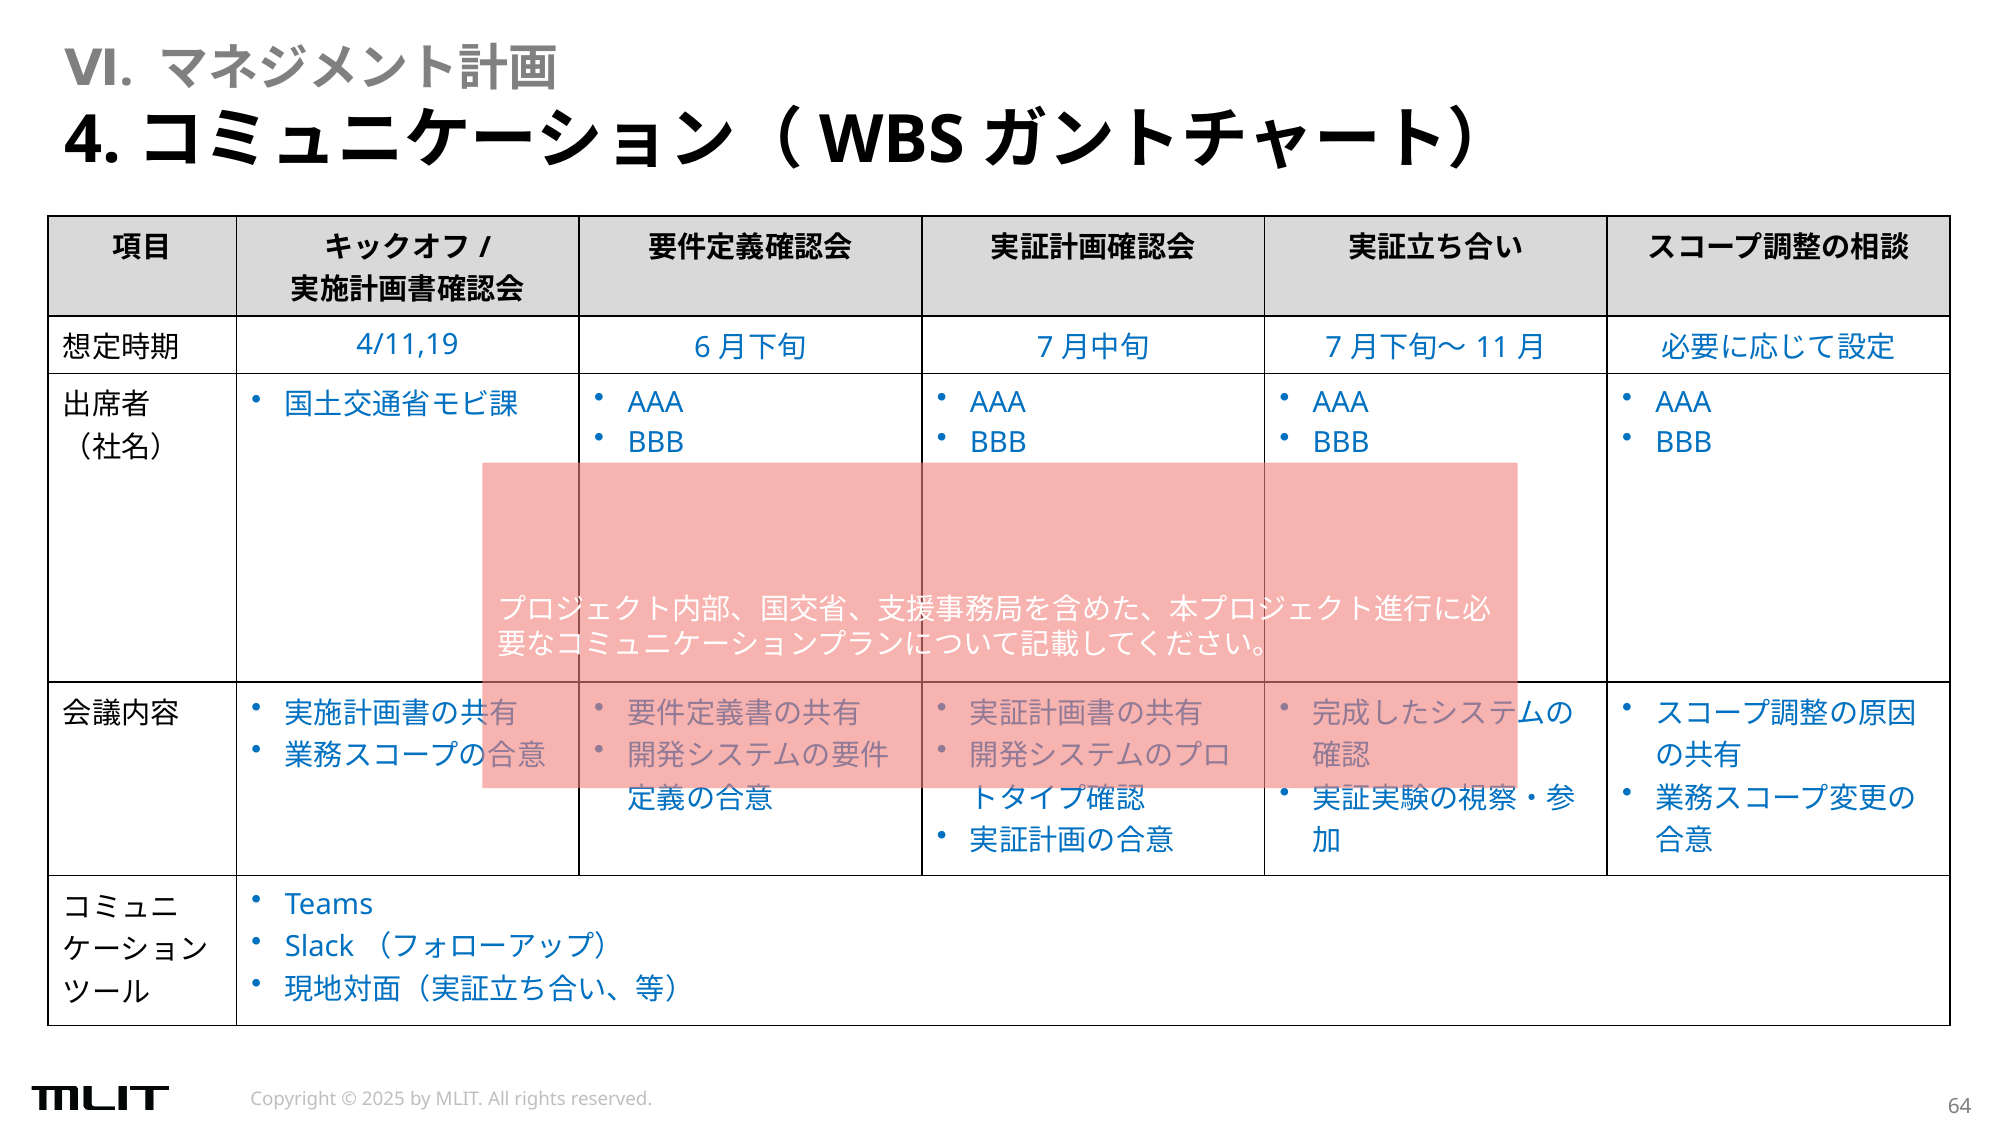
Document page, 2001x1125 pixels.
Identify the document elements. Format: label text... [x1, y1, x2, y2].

table_cell Teams Slack（フォローアップ） 現地対面（実証立ち合い、等） [237, 876, 1949, 1025]
picture [31, 1086, 169, 1110]
table_header 要件定義確認会 [580, 217, 921, 315]
table_cell AAA BBB [1608, 374, 1949, 681]
table_cell 出席者 （社名） [49, 374, 236, 681]
table_cell 4/11,19 [237, 317, 578, 373]
table_cell 国土交通省モビ課 [237, 374, 578, 681]
table_header 実証計画確認会 [923, 217, 1264, 315]
table_header 実証立ち合い [1265, 217, 1606, 315]
table_cell コミュニケーションツール [49, 876, 236, 1025]
table_cell スコープ調整の原因の共有 業務スコープ変更の合意 [1608, 683, 1949, 875]
table_cell 7月中旬 [923, 317, 1264, 373]
table_cell 必要に応じて設定 [1608, 317, 1949, 373]
table_cell AAA BBB [923, 374, 1264, 462]
table_cell 6月下旬 [580, 317, 921, 373]
table_cell 要件定義書の共有 開発システムの要件定義の合意 [580, 789, 921, 875]
table_cell AAA BBB [580, 374, 921, 462]
text_box プロジェクト内部、国交省、支援事務局を含めた、本プロジェクト進行に必要なコミュニケーションプランについて記載してください。​ [482, 462, 1518, 789]
table_cell 7月下旬～11月 [1265, 317, 1606, 373]
table_cell AAA BBB [1265, 374, 1606, 681]
table_header スコープ調整の相談 [1608, 217, 1949, 315]
table_cell 実証計画書の共有 開発システムのプロトタイプ確認 実証計画の合意 [923, 789, 1264, 875]
list Ⅵ. マネジメント計画 [49, 35, 1916, 104]
table_header 項目 [49, 217, 236, 315]
table_header キックオフ/ 実施計画書確認会 [237, 217, 578, 315]
table_cell 実施計画書の共有 業務スコープの合意 [237, 683, 578, 875]
table_cell 会議内容 [49, 683, 236, 875]
table_cell 完成したシステムの確認 実証実験の視察・参加 [1265, 683, 1606, 875]
title 4.コミュニケーション（WBSガントチャート） [49, 107, 1916, 179]
table_cell 想定時期 [49, 317, 236, 373]
